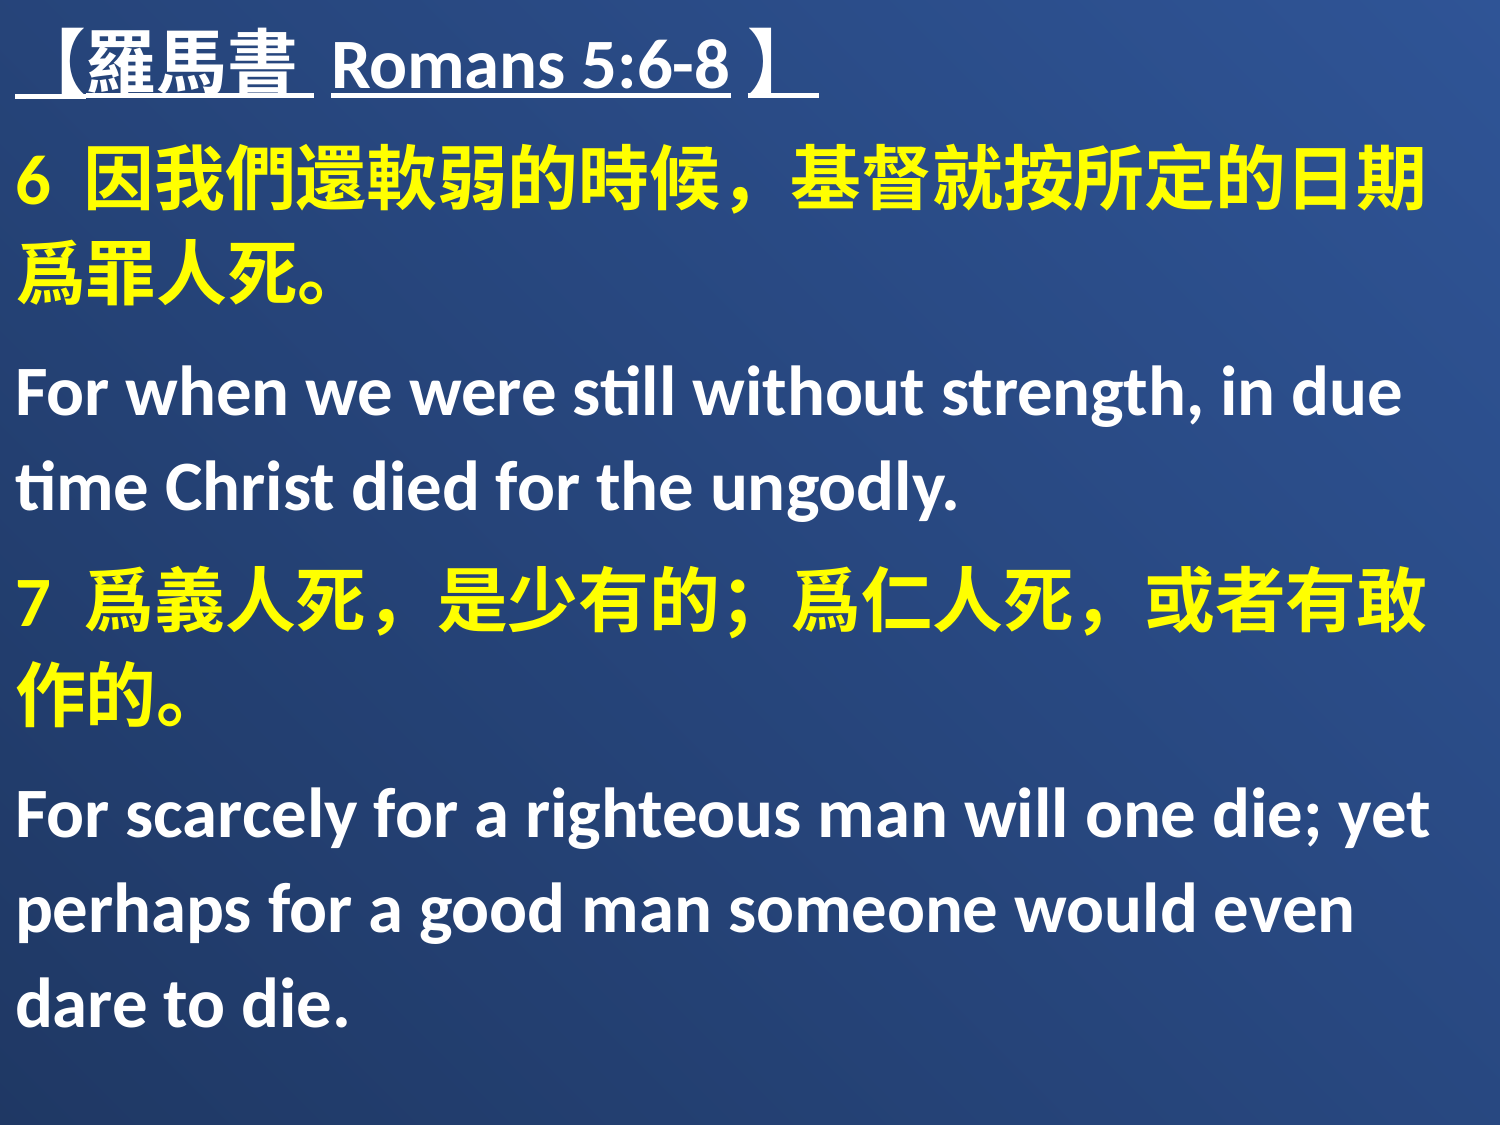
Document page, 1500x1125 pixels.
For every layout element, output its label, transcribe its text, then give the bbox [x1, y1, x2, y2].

subtitle 【羅馬書 Romans 5:6-8】 6 因我們還軟弱的時候，基督就按所定的日期爲罪人死。 For when we were still without strength, in due time Christ died for the ungodly. 7 爲義人死，是少有的；爲仁人死，或者有敢作的。 For scarcely for a righteous man will one die; yet perhaps for a good man someone would even dare to die. [0, 0, 1500, 1125]
